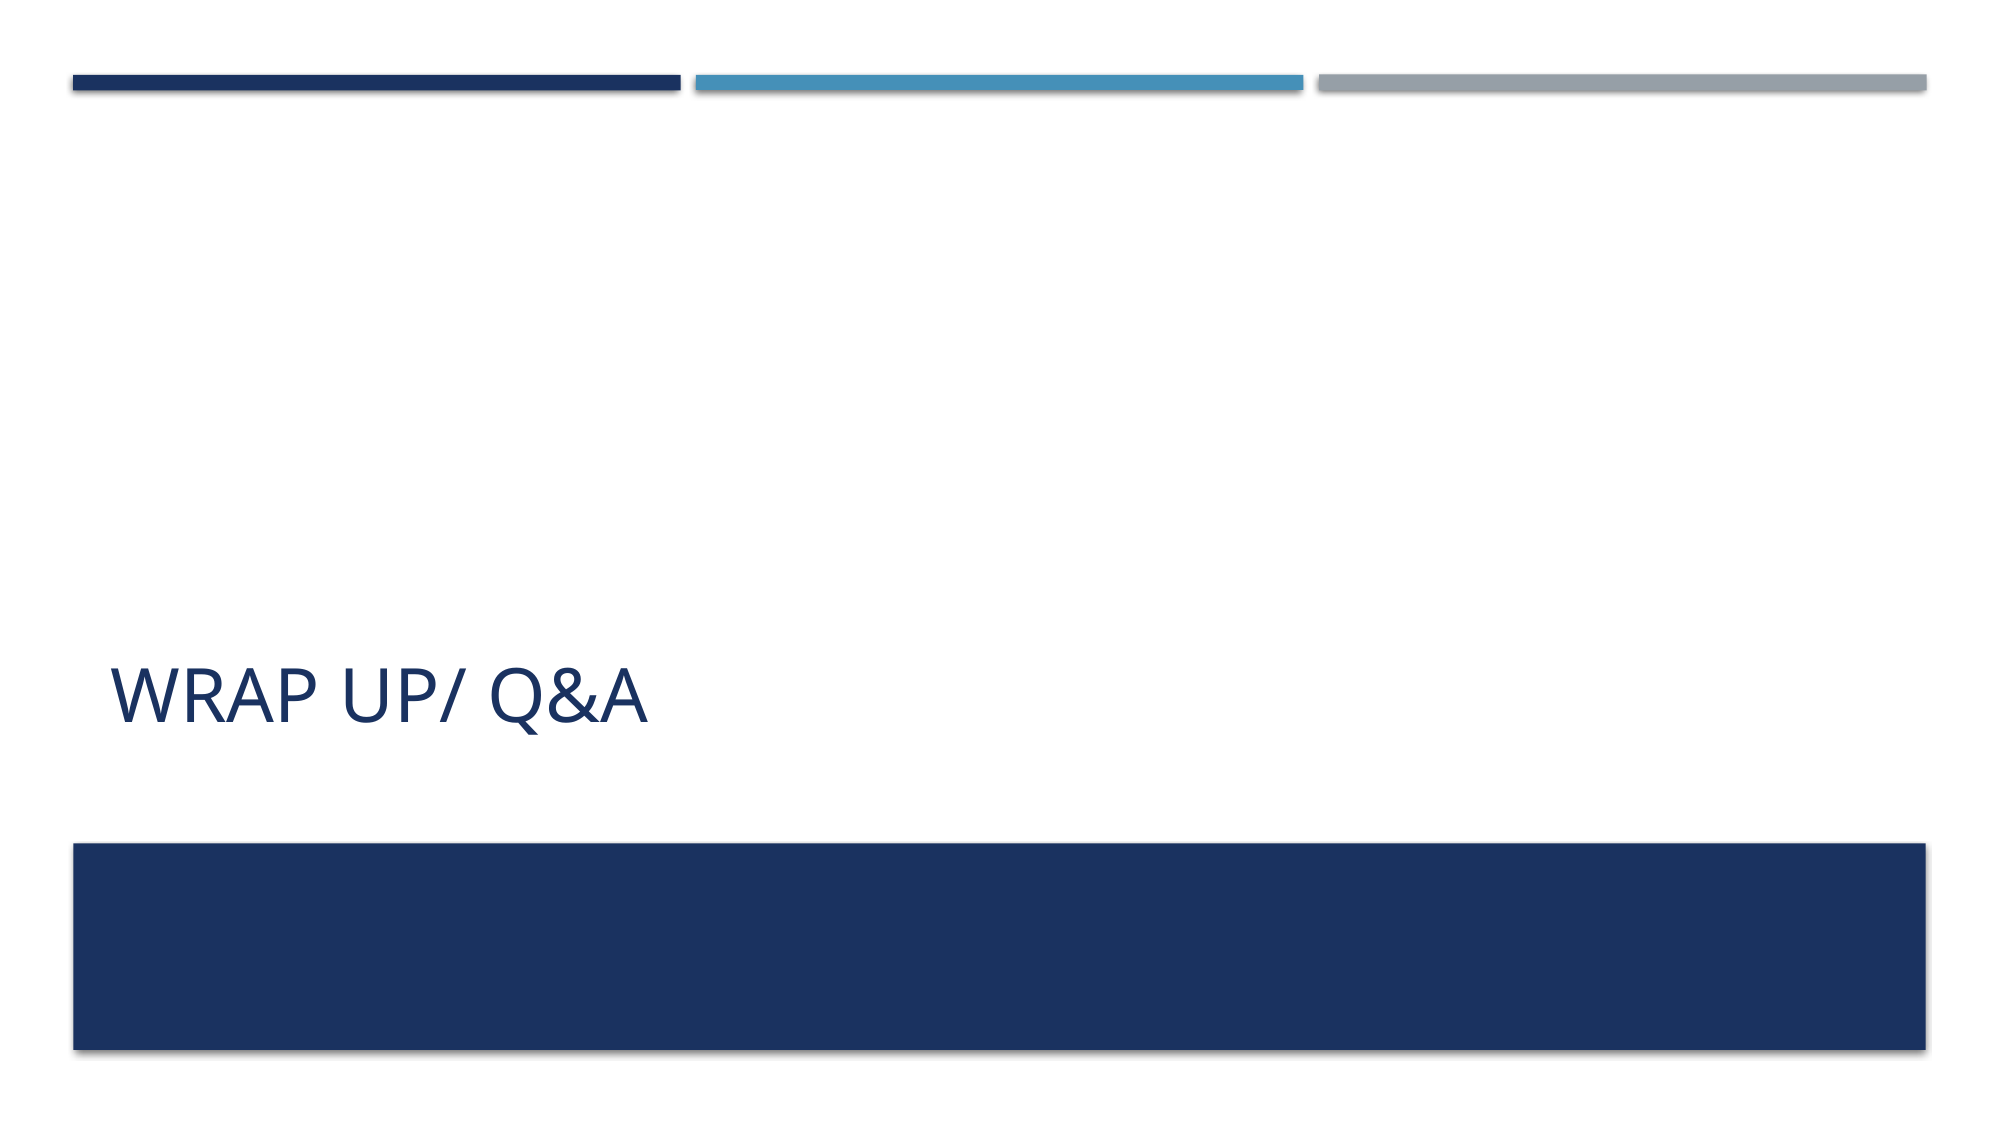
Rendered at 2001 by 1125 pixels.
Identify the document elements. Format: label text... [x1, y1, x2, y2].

title Wrap up/ Q&A [95, 499, 1905, 745]
